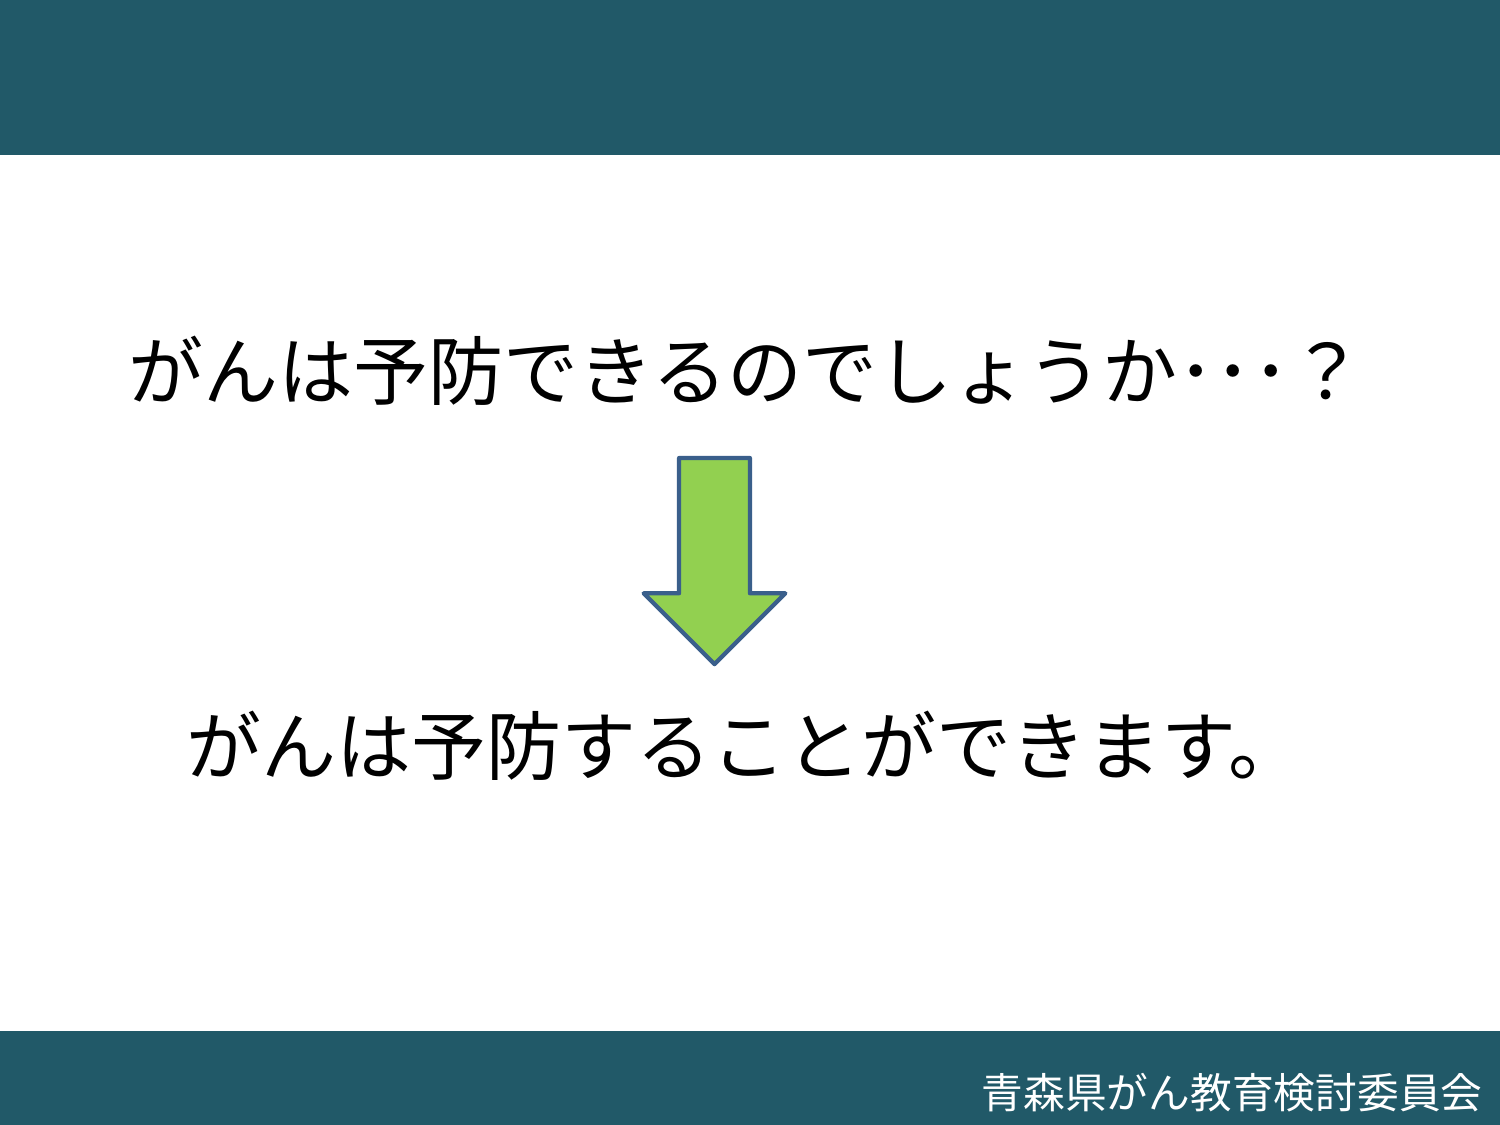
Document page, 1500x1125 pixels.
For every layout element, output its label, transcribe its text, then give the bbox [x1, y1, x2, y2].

text_box がんは予防することができます。 [171, 692, 1283, 798]
text_box 青森県がん教育検討委員会 [966, 1059, 1498, 1125]
text_box がんは予防できるのでしょうか･･･？ [109, 316, 1385, 422]
text_box [0, 1031, 1500, 1125]
text_box [0, 0, 1500, 155]
text_box [641, 455, 788, 667]
